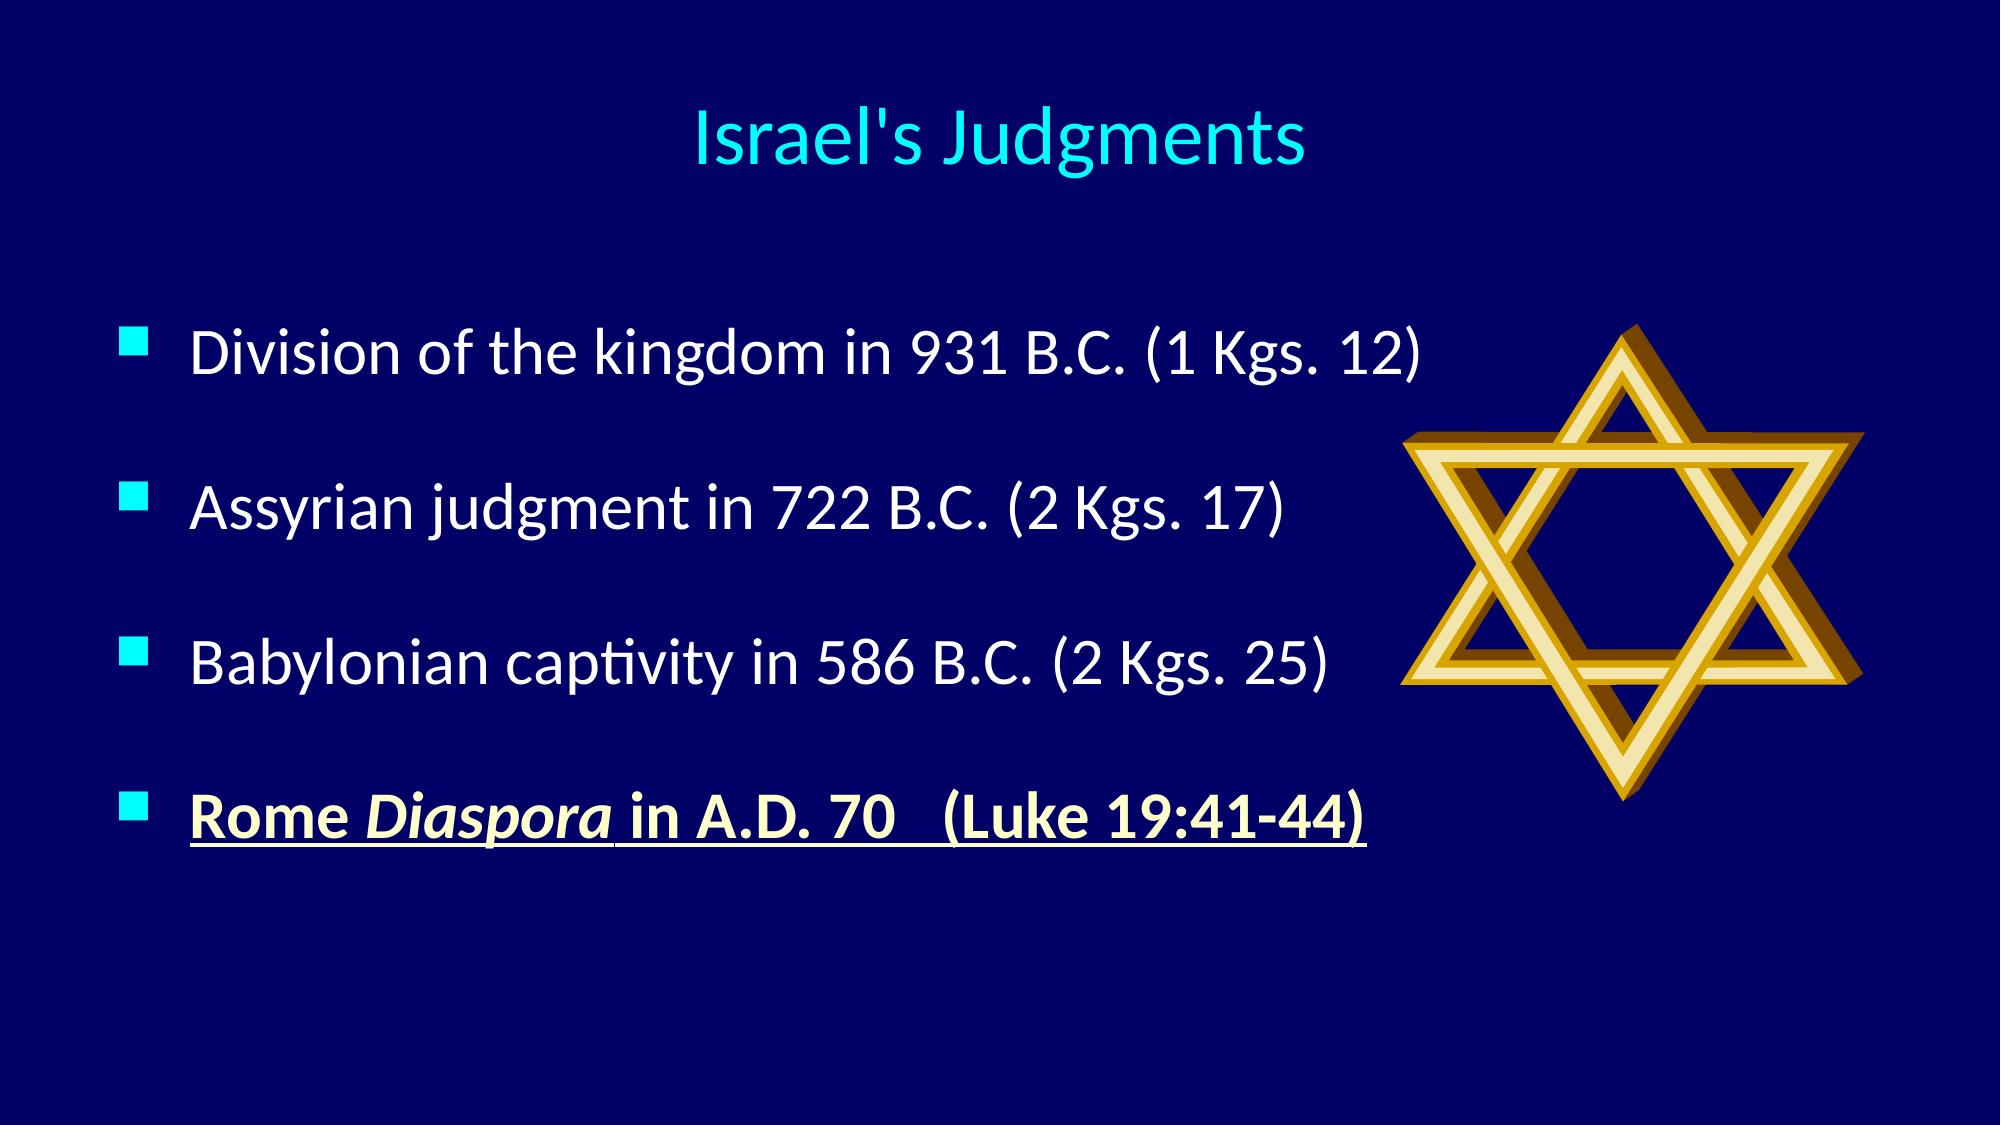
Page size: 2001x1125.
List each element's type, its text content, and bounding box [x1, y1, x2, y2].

title Israel's Judgments [362, 37, 1638, 225]
list Division of the kingdom in 931 B.C. (1 Kgs. 12) Assyrian judgment in 722 B.C. (2 Kgs. 17) Babylonian captivity in 586 B.C. (2 Kgs. 25) Rome Diaspora in A.D. 70 (Luke 19:41-44) [99, 299, 1451, 826]
picture [1399, 323, 1866, 802]
